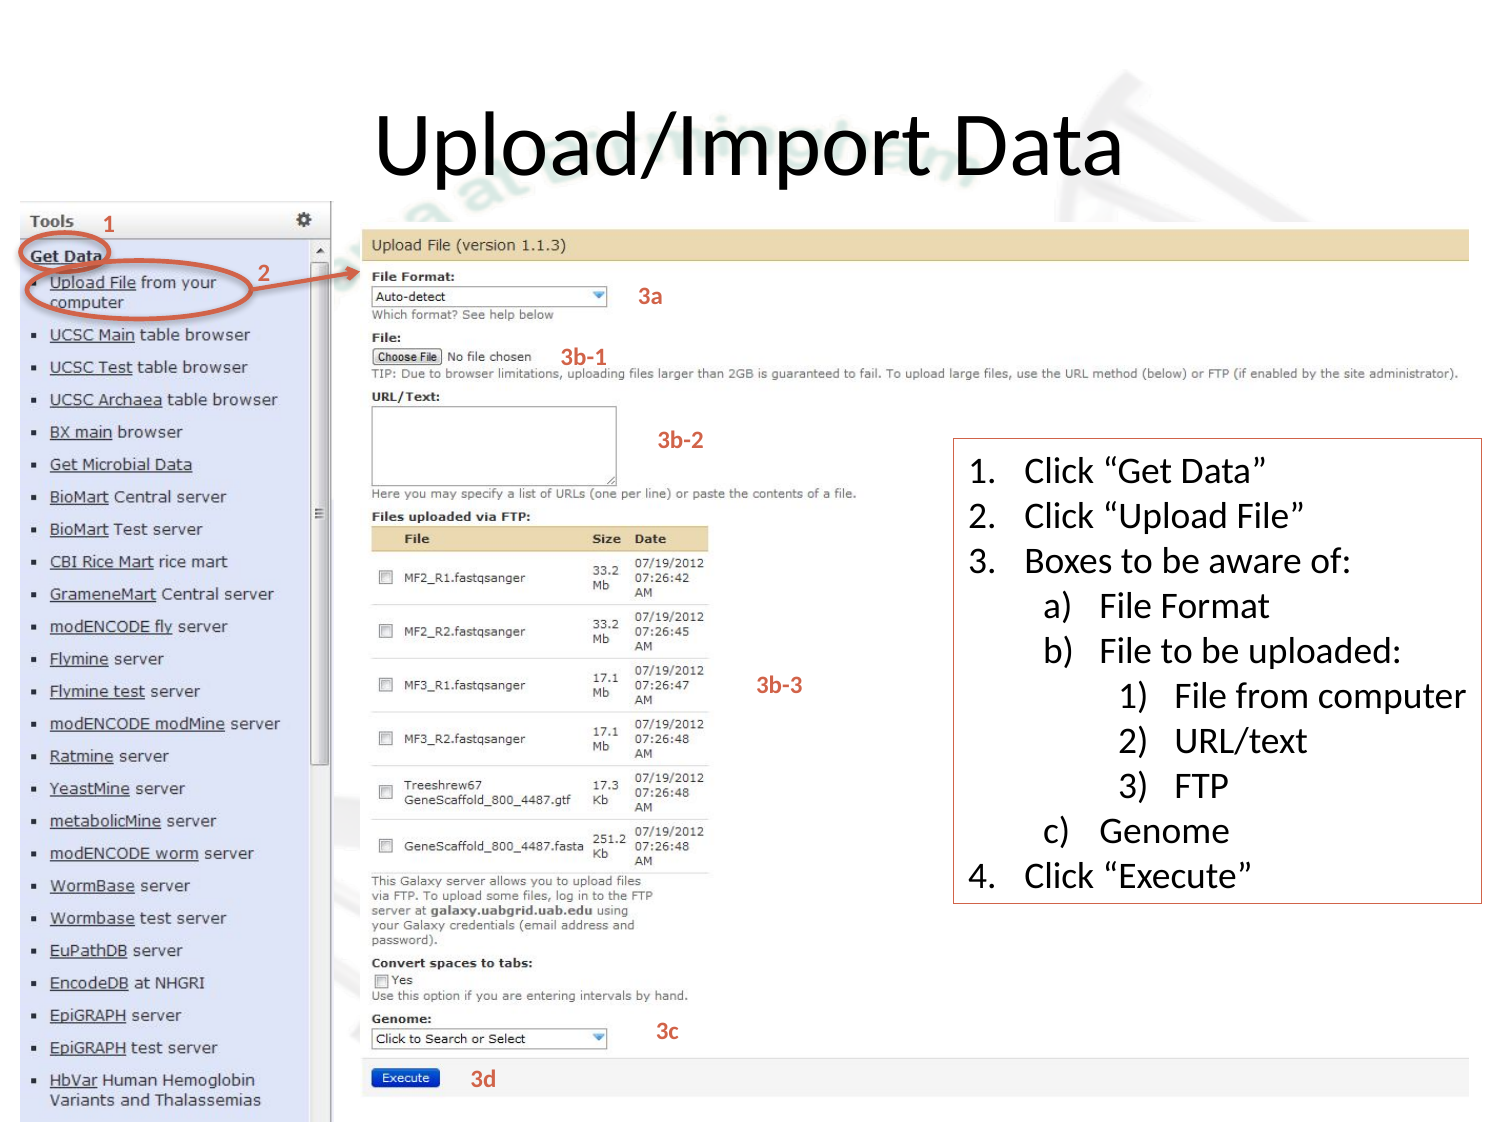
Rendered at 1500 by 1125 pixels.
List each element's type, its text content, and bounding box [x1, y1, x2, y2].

picture [359, 222, 1469, 1101]
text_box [250, 271, 361, 290]
picture [20, 200, 334, 1122]
title Upload/Import Data [75, 45, 1425, 233]
text_box Click “Get Data” Click “Upload File” Boxes to be aware of: File Format File to be uploaded: File from computer URL/text FTP Genome Click “Execute” [1474, 438, 1482, 904]
